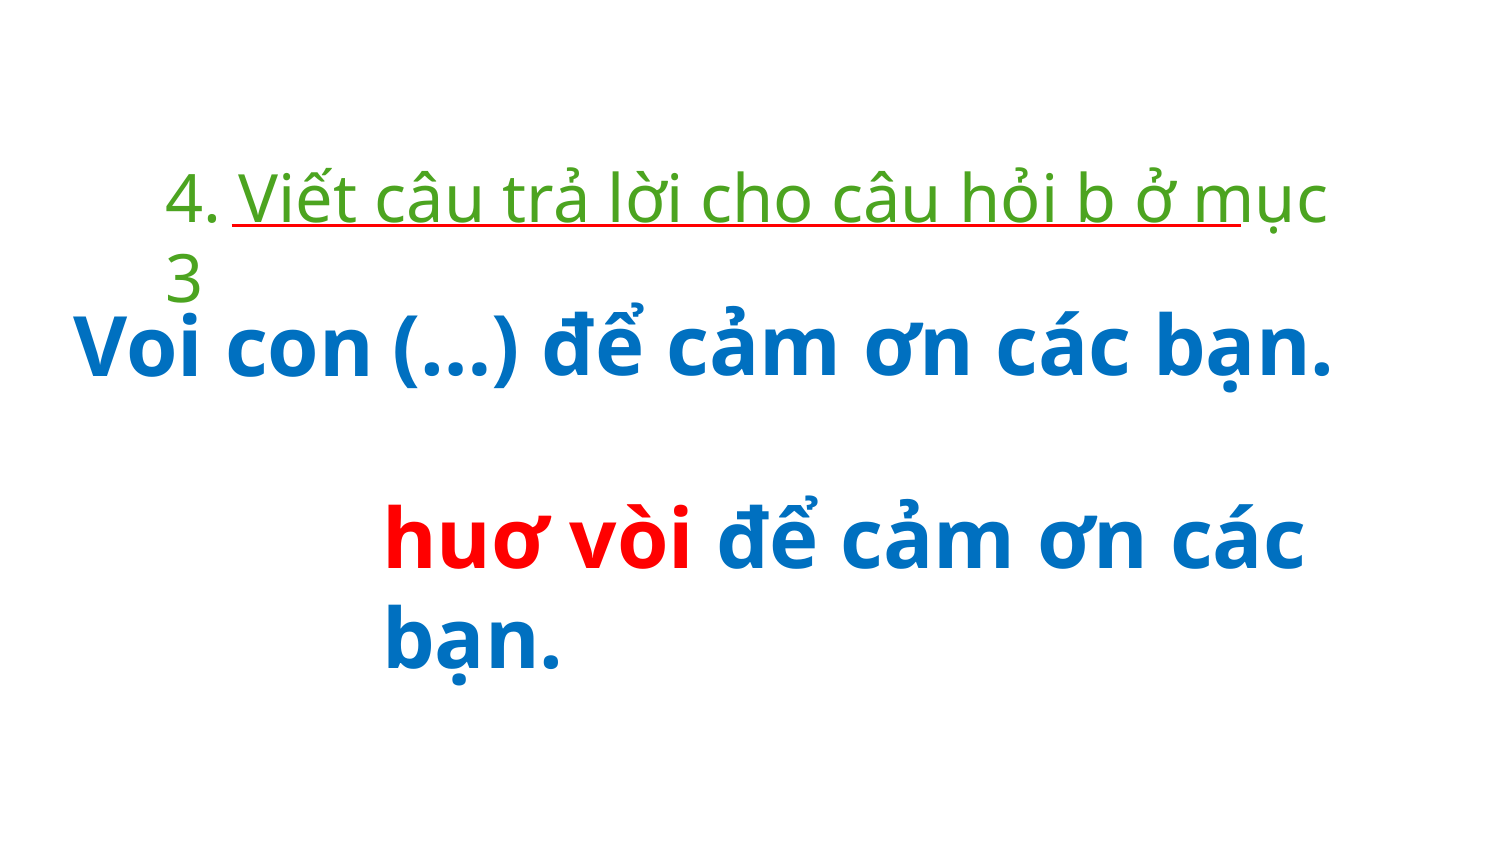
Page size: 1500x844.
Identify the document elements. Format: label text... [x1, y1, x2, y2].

text_box huơ vòi để cảm ơn các bạn. [367, 477, 1500, 693]
text_box Voi con [59, 285, 589, 401]
text_box (…) để cảm ơn các bạn. [377, 284, 1500, 400]
text_box 4. Viết câu trả lời cho câu hỏi b ở mục 3 [150, 148, 1377, 285]
